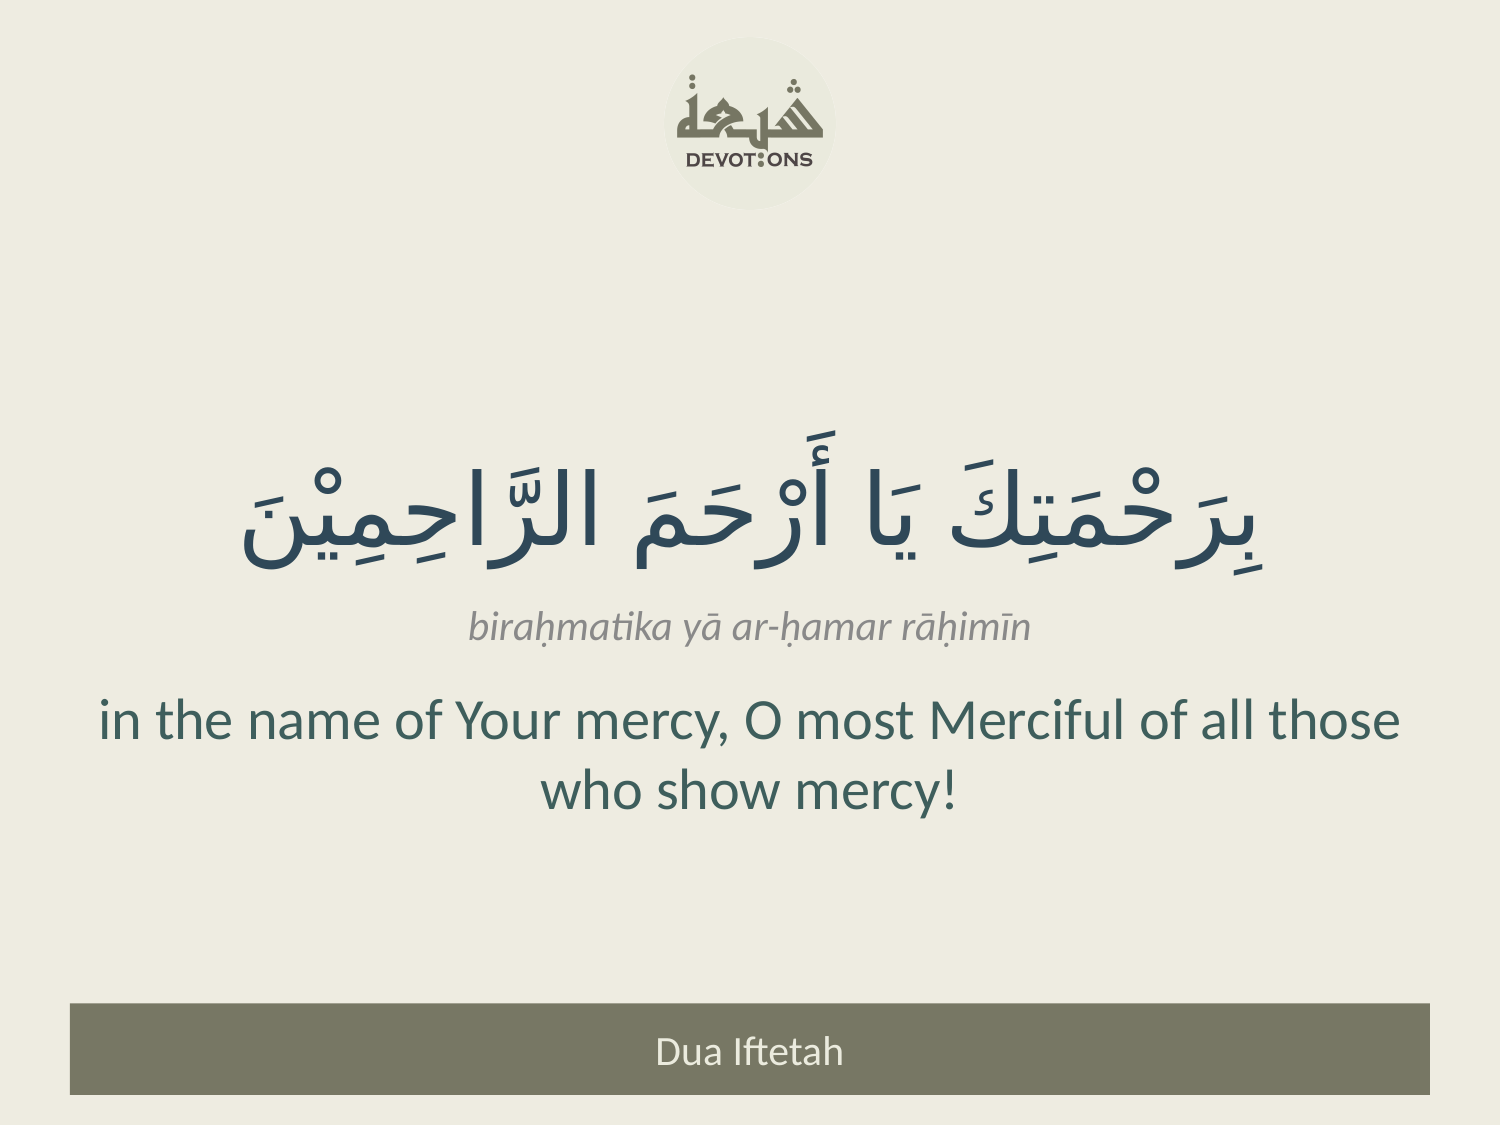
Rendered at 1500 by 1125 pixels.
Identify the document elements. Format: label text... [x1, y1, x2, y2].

picture [656, 29, 844, 203]
list Dua Iftetah [69, 1003, 1430, 1095]
list بِرَحْمَتِكَ يَا أَرْحَمَ الرَّاحِمِيْنَ biraḥmatika yā ar-ḥamar rāḥimīn in the name of Your mercy, O most Merciful of all those who show mercy! [69, 203, 1430, 1003]
